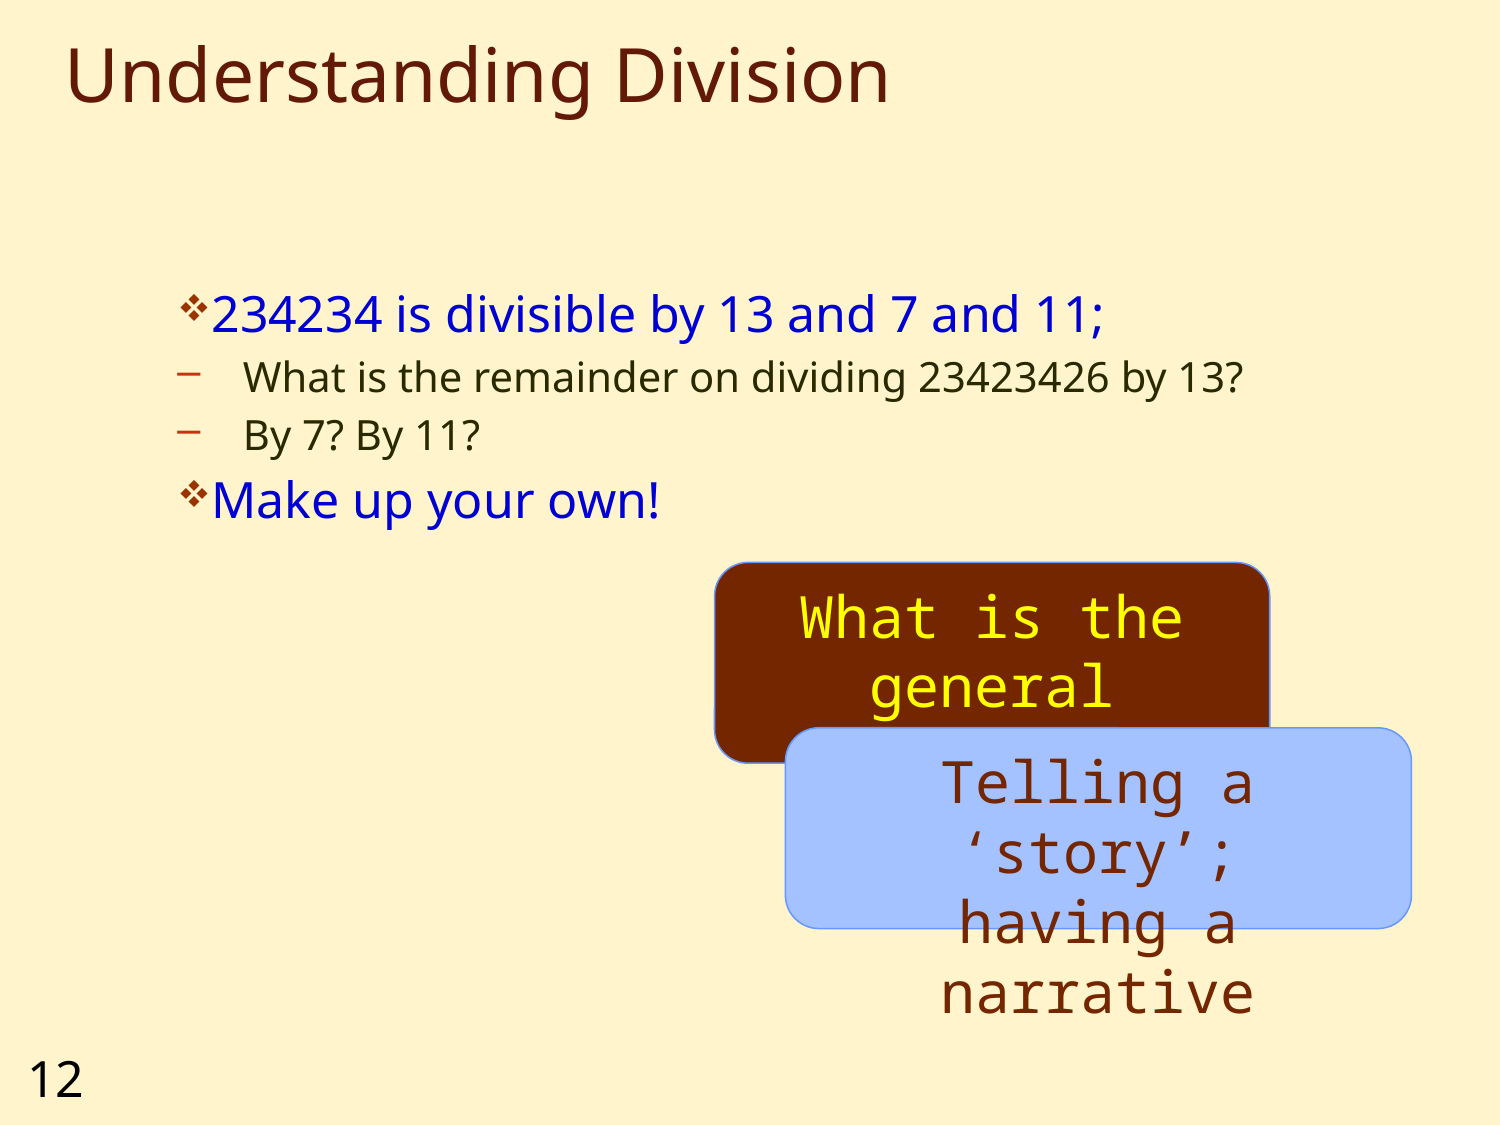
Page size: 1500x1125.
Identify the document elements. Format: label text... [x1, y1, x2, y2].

text_box What is the general principle? [714, 562, 1270, 764]
text_box Telling a ‘story’; having a narrative [785, 727, 1412, 929]
list 234234 is divisible by 13 and 7 and 11; What is the remainder on dividing 23423426 by 13? By 7? By 11? Make up your own! [161, 274, 1431, 951]
title Understanding Division [49, 24, 1326, 126]
